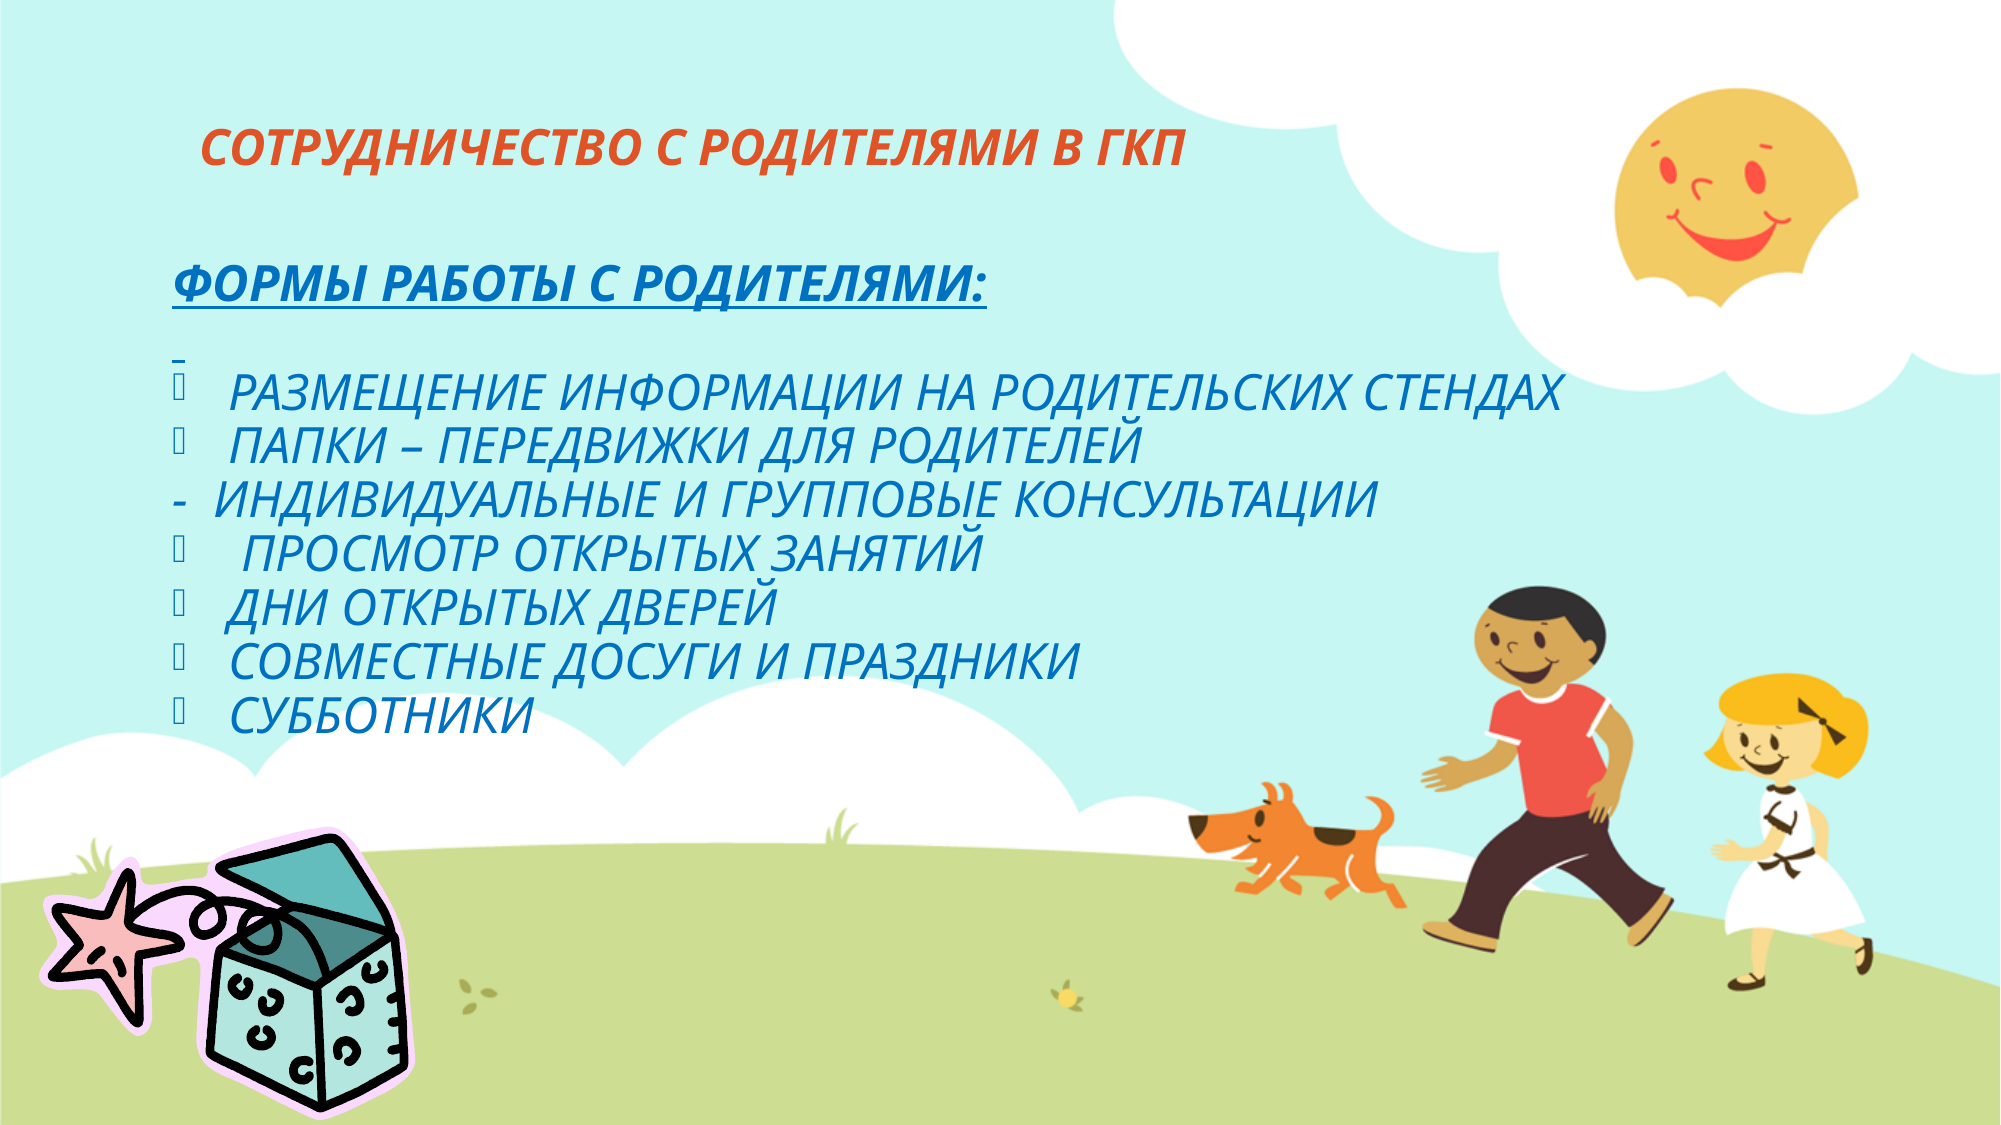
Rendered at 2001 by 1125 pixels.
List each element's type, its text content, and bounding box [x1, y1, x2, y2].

title СОТРУДНИЧЕСТВО С РОДИТЕЛЯМИ В ГКП [174, 50, 1338, 183]
subtitle ФОРМЫ РАБОТЫ С РОДИТЕЛЯМИ: РАЗМЕЩЕНИЕ ИНФОРМАЦИИ НА РОДИТЕЛЬСКИХ СТЕНДАХ ПАПКИ – ПЕРЕДВИЖКИ ДЛЯ РОДИТЕЛЕЙ - ИНДИВИДУАЛЬНЫЕ И ГРУППОВЫЕ КОНСУЛЬТАЦИИ ПРОСМОТР ОТКРЫТЫХ ЗАНЯТИЙ ДНИ ОТКРЫТЫХ ДВЕРЕЙ СОВМЕСТНЫЕ ДОСУГИ И ПРАЗДНИКИ СУББОТНИКИ [157, 251, 1620, 887]
picture [0, 0, 2001, 1125]
